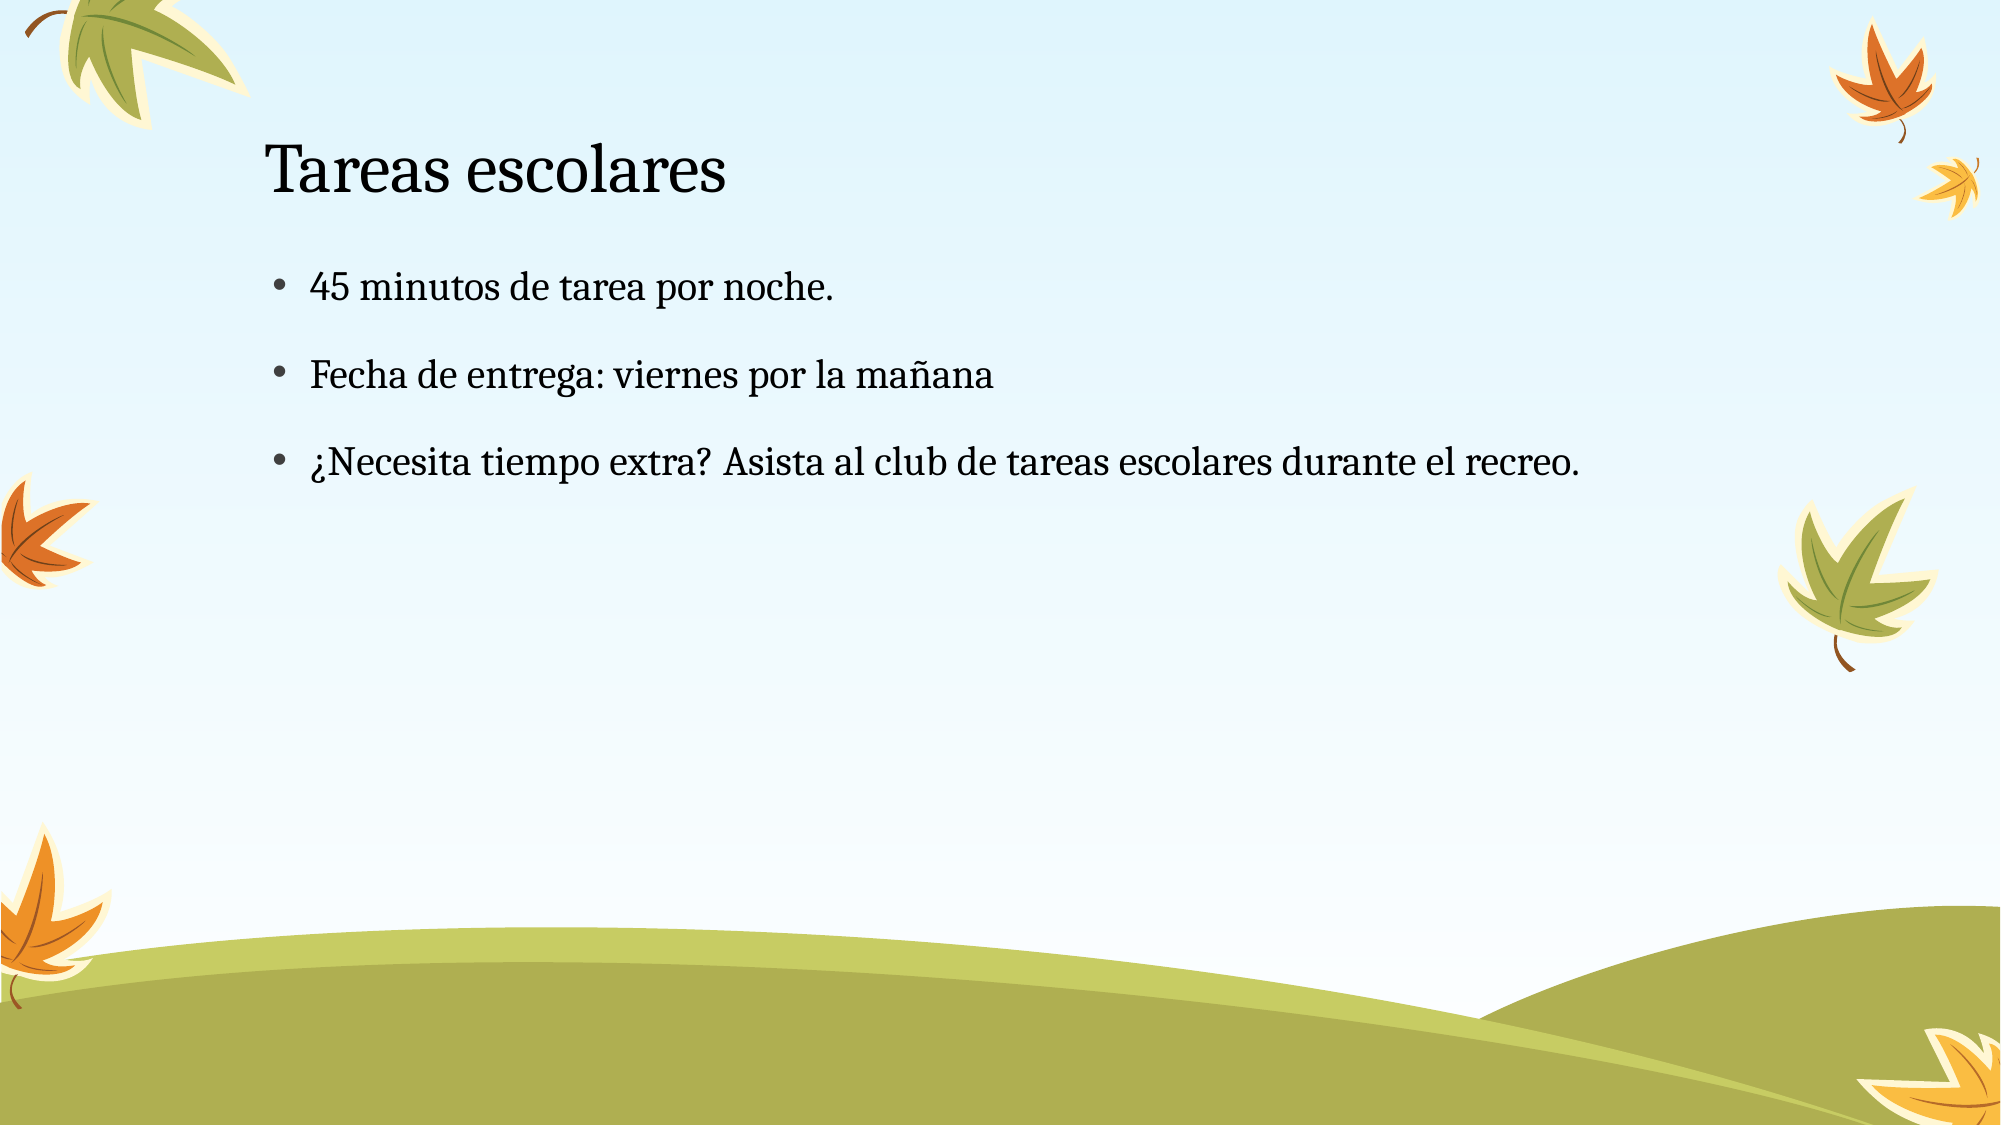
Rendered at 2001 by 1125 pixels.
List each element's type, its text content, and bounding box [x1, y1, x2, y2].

list 45 minutos de tarea por noche. Fecha de entrega: viernes por la mañana ¿Necesita tiempo extra? Asista al club de tareas escolares durante el recreo. [249, 251, 1750, 919]
title Tareas escolares [249, 12, 1749, 216]
